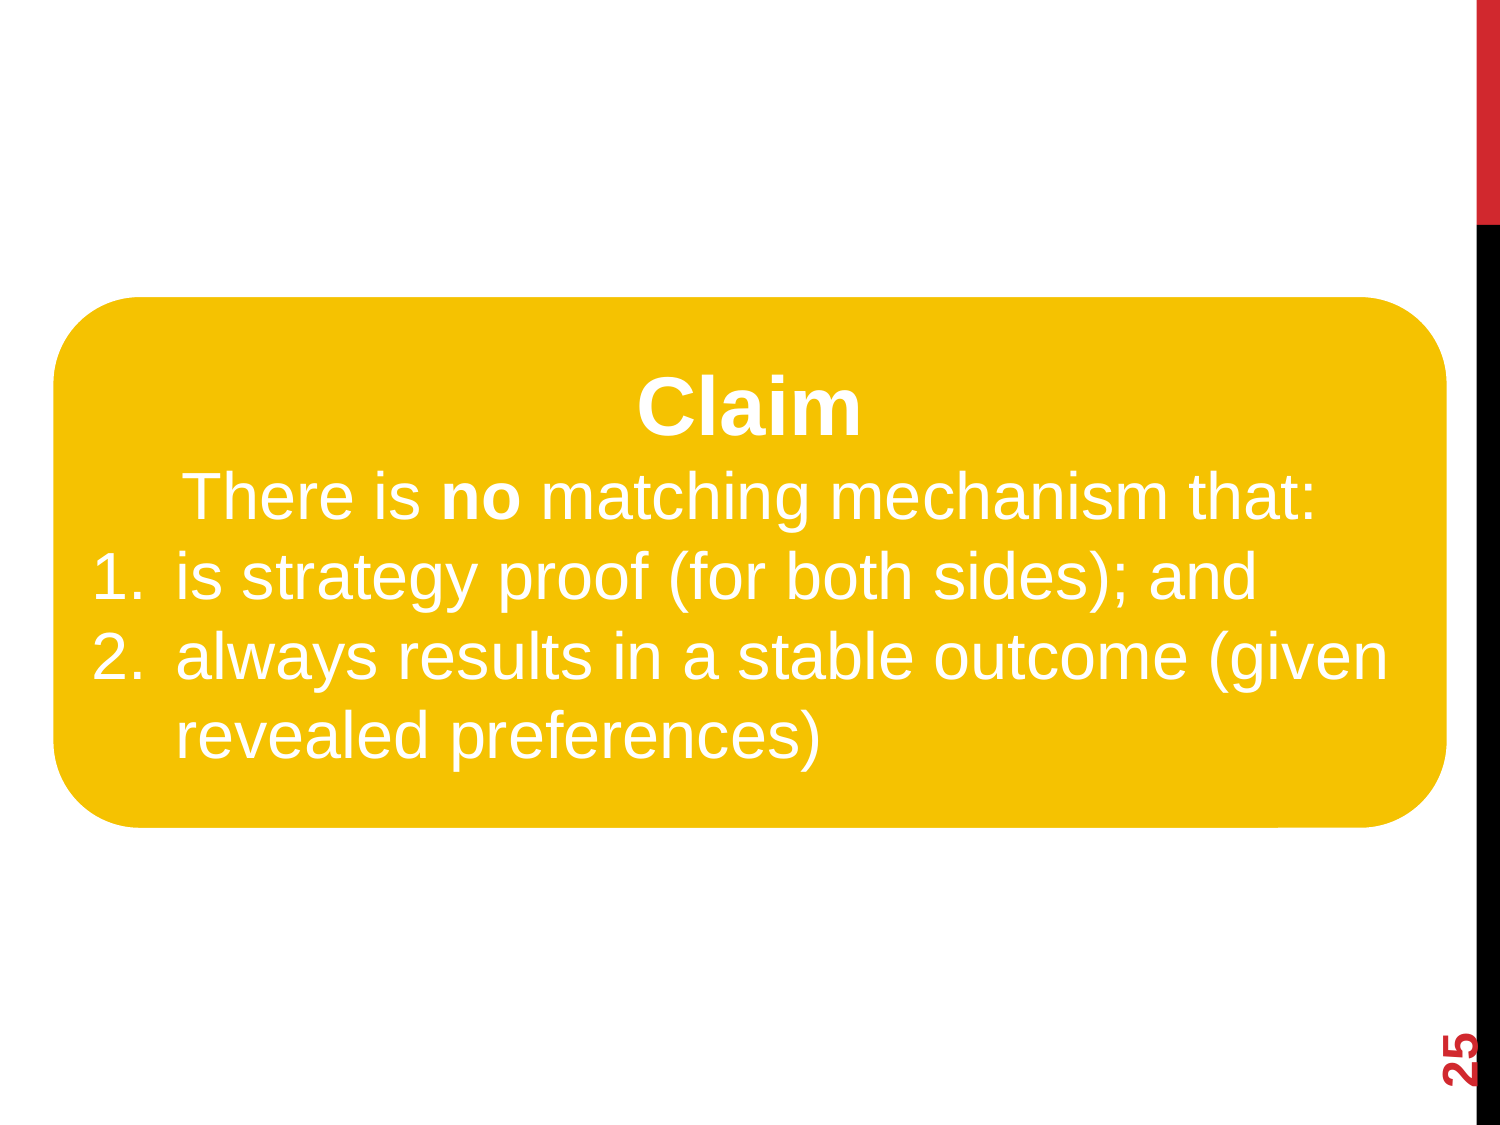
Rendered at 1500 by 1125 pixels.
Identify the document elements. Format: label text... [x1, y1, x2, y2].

text_box Claim There is no matching mechanism that: is strategy proof (for both sides); and always results in a stable outcome (given revealed preferences) [46, 290, 1454, 835]
slide_number 25 [1427, 887, 1488, 1104]
